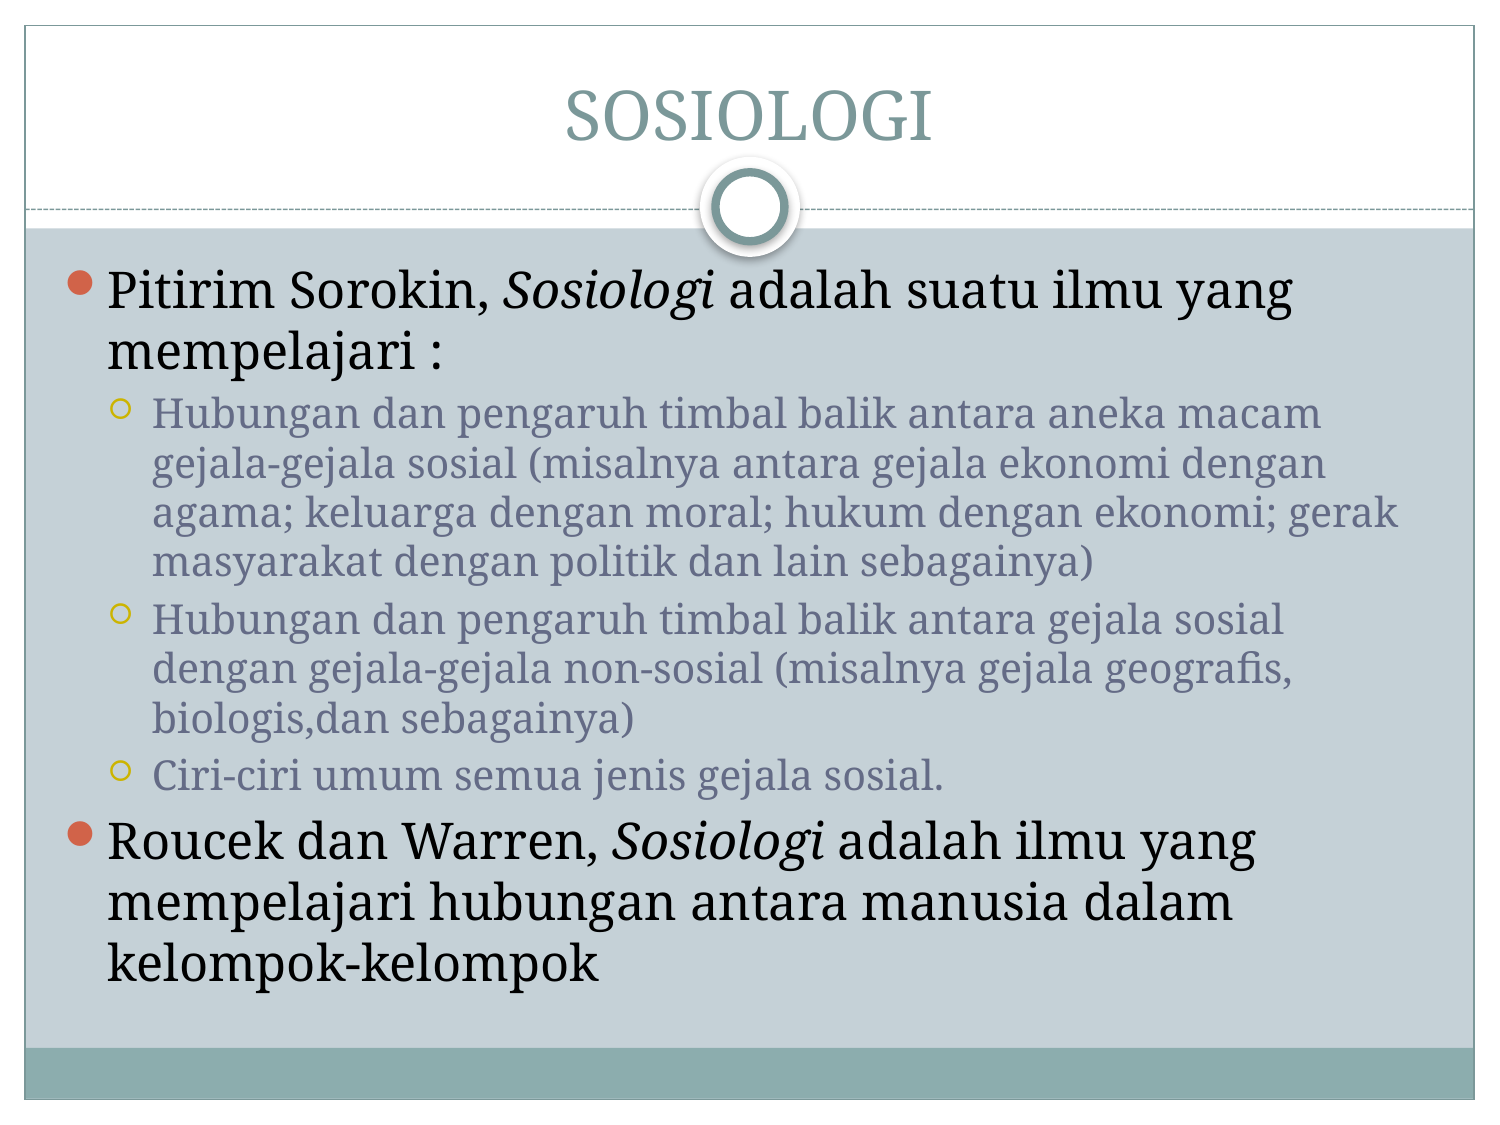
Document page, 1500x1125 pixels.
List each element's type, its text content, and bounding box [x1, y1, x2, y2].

title SOSIOLOGI [49, 37, 1450, 162]
list Pitirim Sorokin, Sosiologi adalah suatu ilmu yang mempelajari : Hubungan dan pengaruh timbal balik antara aneka macam gejala-gejala sosial (misalnya antara gejala ekonomi dengan agama; keluarga dengan moral; hukum dengan ekonomi; gerak masyarakat dengan politik dan lain sebagainya) Hubungan dan pengaruh timbal balik antara gejala sosial dengan gejala-gejala non-sosial (misalnya gejala geografis, biologis,dan sebagainya) Ciri-ciri umum semua jenis gejala sosial. Roucek dan Warren, Sosiologi adalah ilmu yang mempelajari hubungan antara manusia dalam kelompok-kelompok [49, 250, 1445, 1001]
